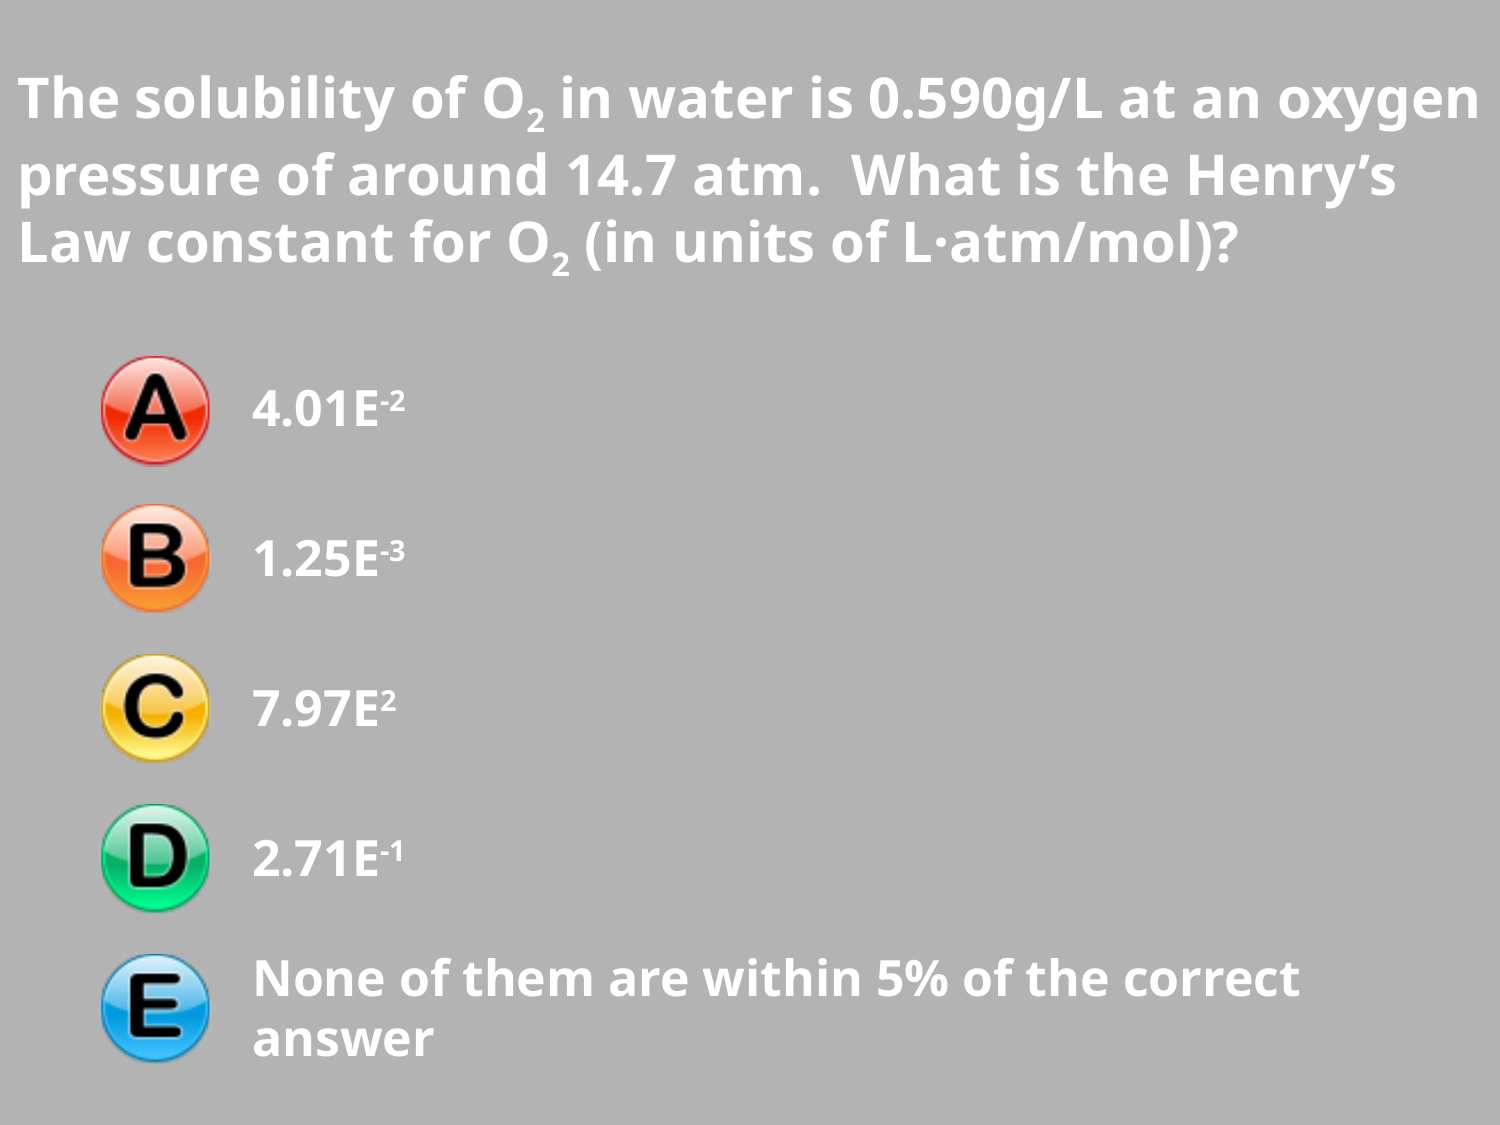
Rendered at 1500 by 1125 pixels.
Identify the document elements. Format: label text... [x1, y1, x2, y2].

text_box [99, 953, 1426, 1067]
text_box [99, 503, 1426, 617]
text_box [99, 803, 1426, 917]
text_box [99, 653, 1426, 767]
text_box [99, 353, 1426, 467]
text_box The solubility of O2 in water is 0.590g/L at an oxygen pressure of around 14.7 atm. What is the Henry’s Law constant for O2 (in units of L·atm/mol)? [0, 45, 1500, 300]
